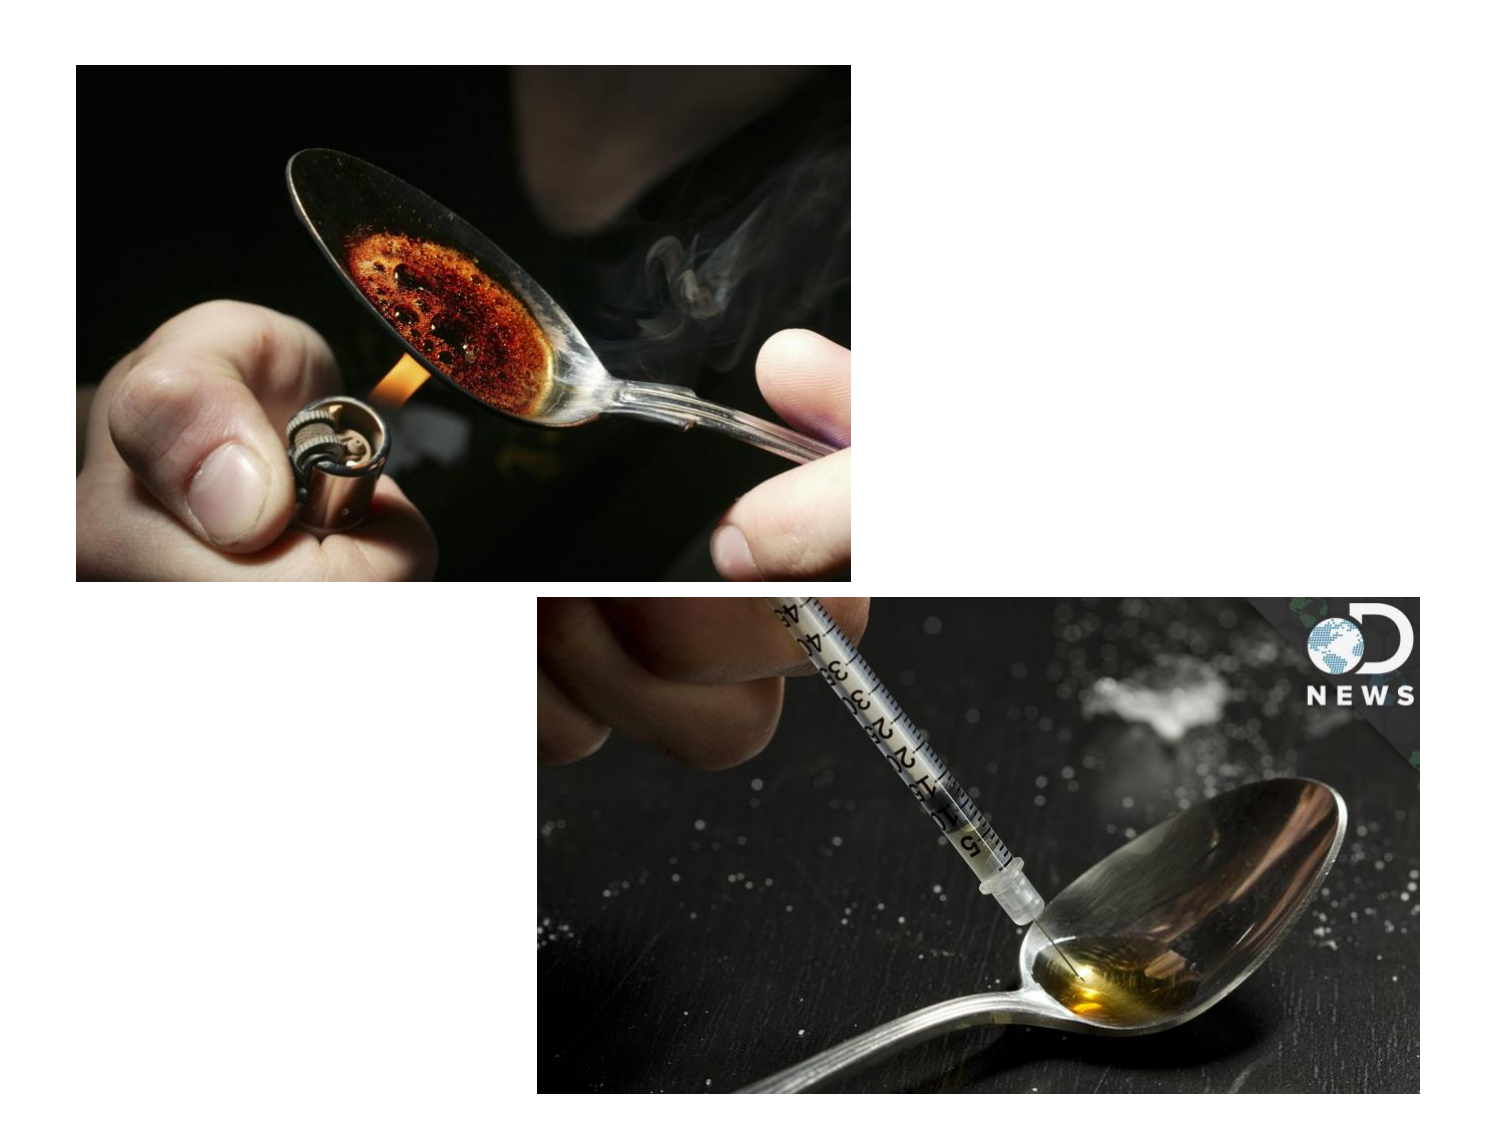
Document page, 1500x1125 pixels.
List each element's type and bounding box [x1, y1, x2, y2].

picture [537, 597, 1420, 1095]
picture [76, 65, 851, 582]
